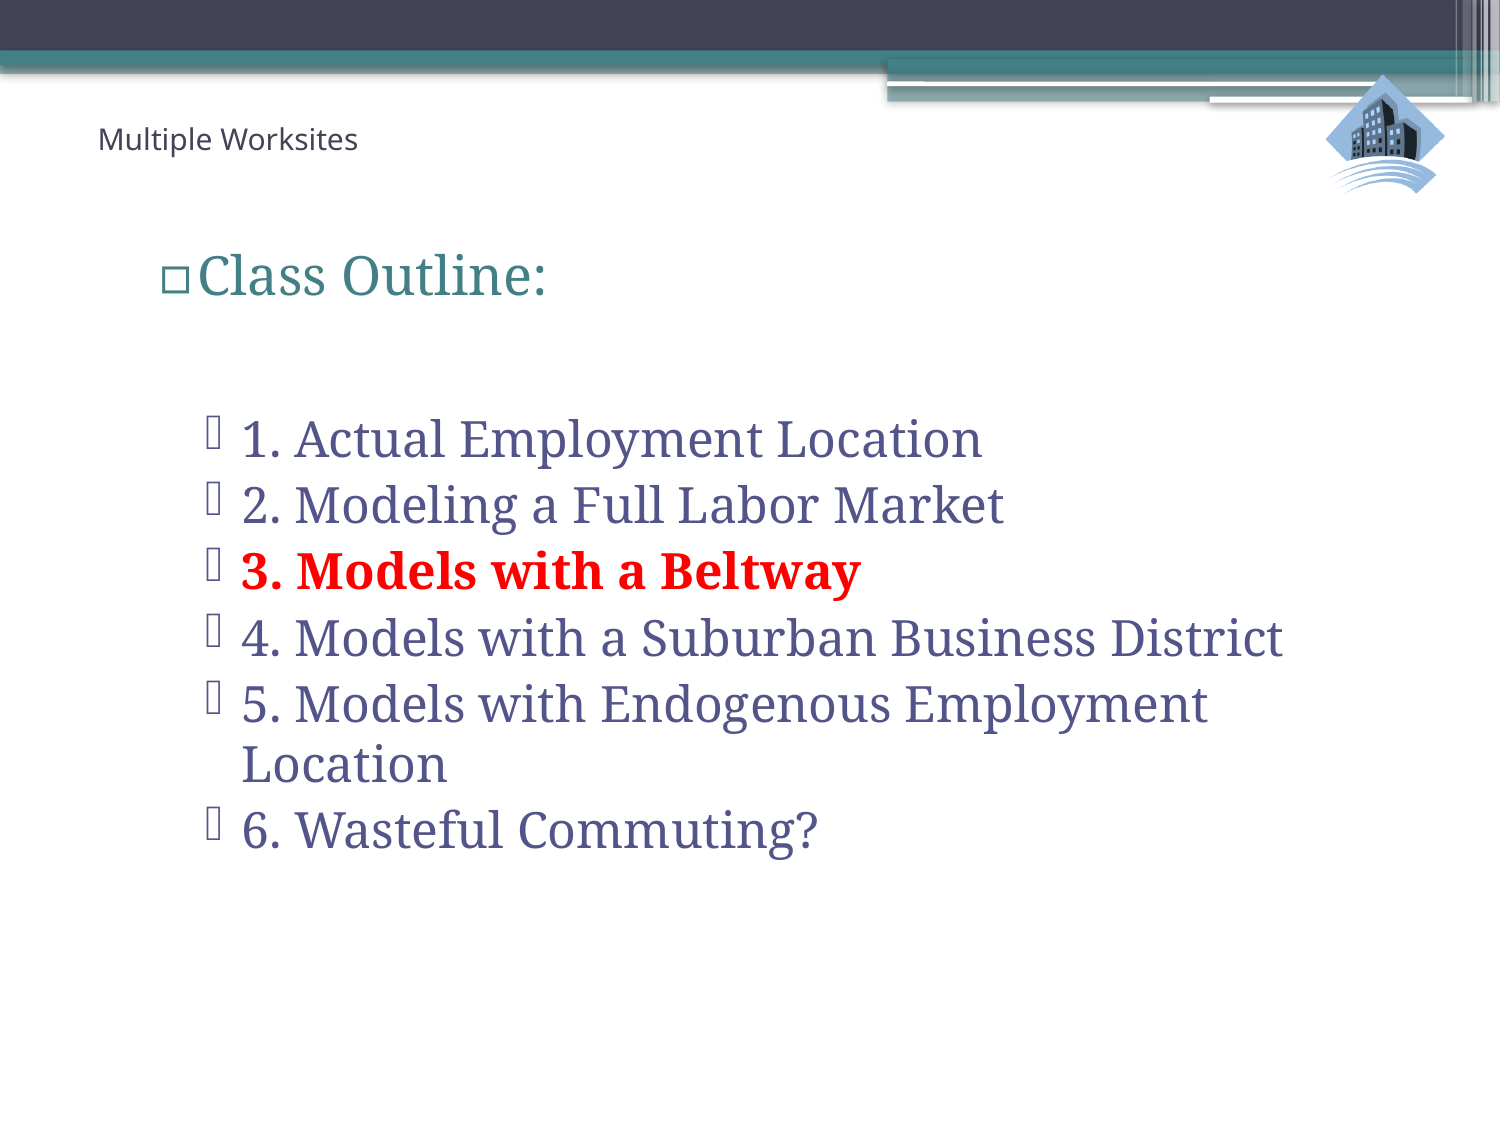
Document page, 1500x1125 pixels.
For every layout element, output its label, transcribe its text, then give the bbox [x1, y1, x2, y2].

list Class Outline: 1. Actual Employment Location 2. Modeling a Full Labor Market 3. Models with a Beltway 4. Models with a Suburban Business District 5. Models with Endogenous Employment Location 6. Wasteful Commuting? [75, 233, 1425, 1113]
picture [1324, 74, 1445, 194]
title Multiple Worksites [75, 112, 1319, 200]
